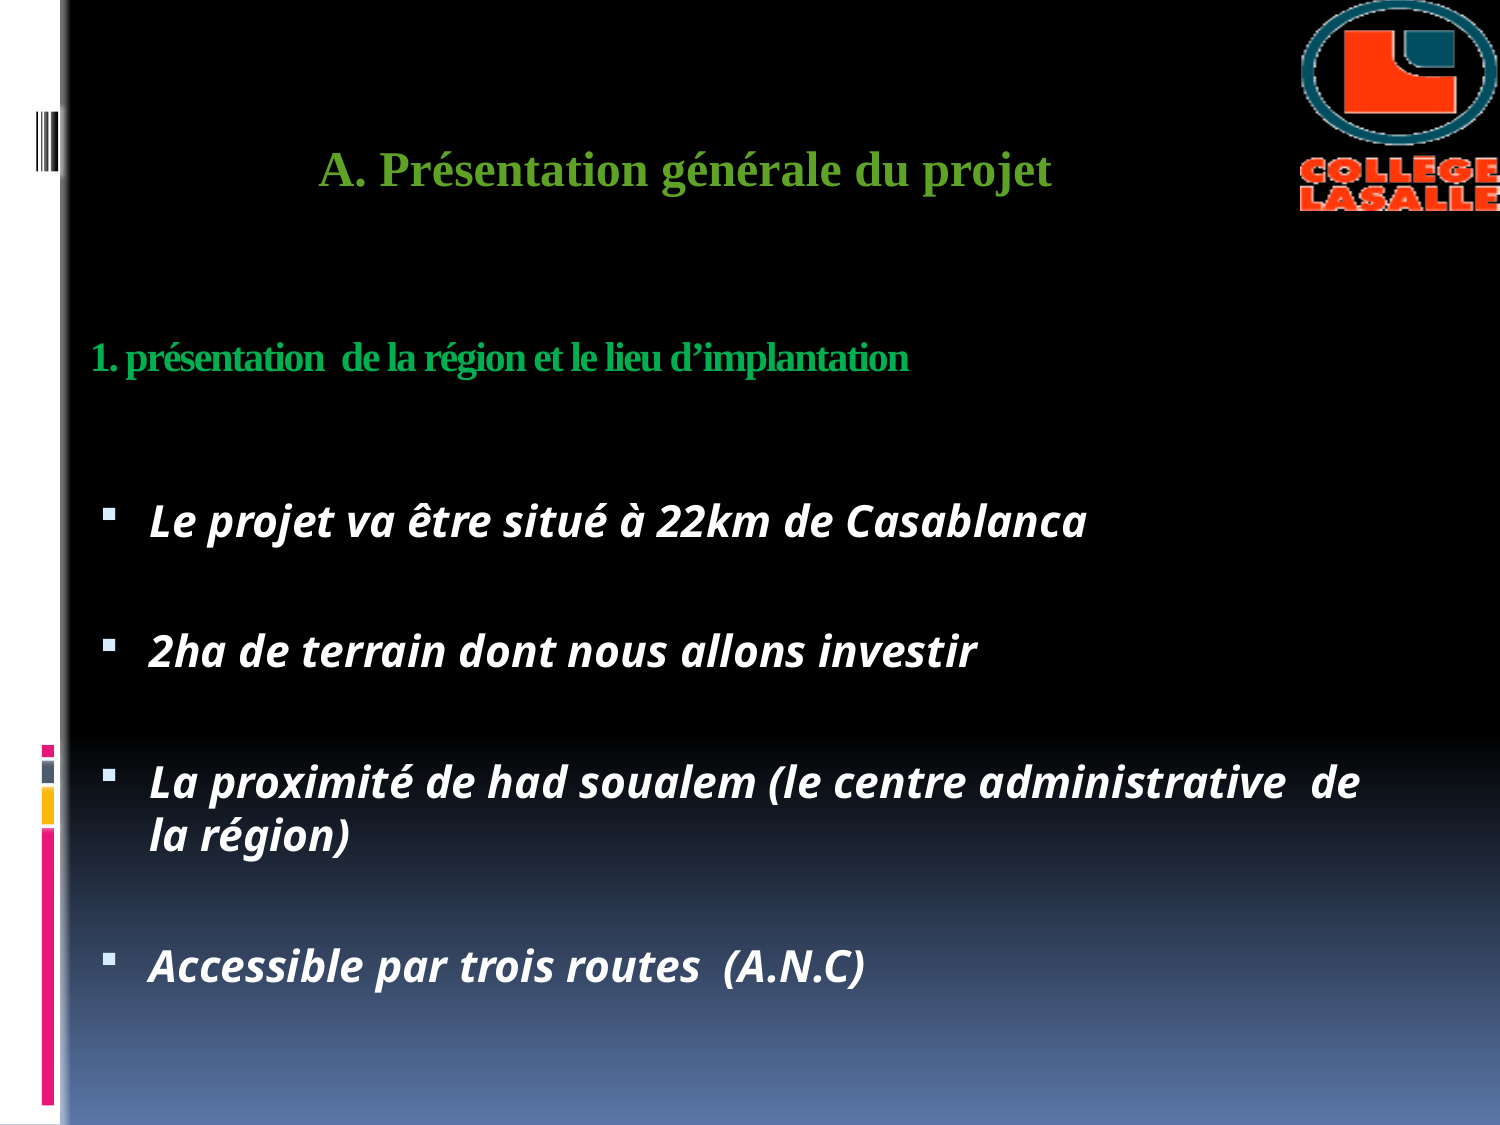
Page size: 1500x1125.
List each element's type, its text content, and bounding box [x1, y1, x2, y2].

title 1. présentation de la région et le lieu d’implantation [75, 222, 1425, 352]
list Le projet va être situé à 22km de Casablanca 2ha de terrain dont nous allons investir La proximité de had soualem (le centre administrative de la région) Accessible par trois routes (A.N.C) [75, 363, 1425, 1005]
picture [1300, 0, 1500, 212]
text_box A. Présentation générale du projet [246, 140, 1125, 204]
picture [1313, 8, 1485, 136]
